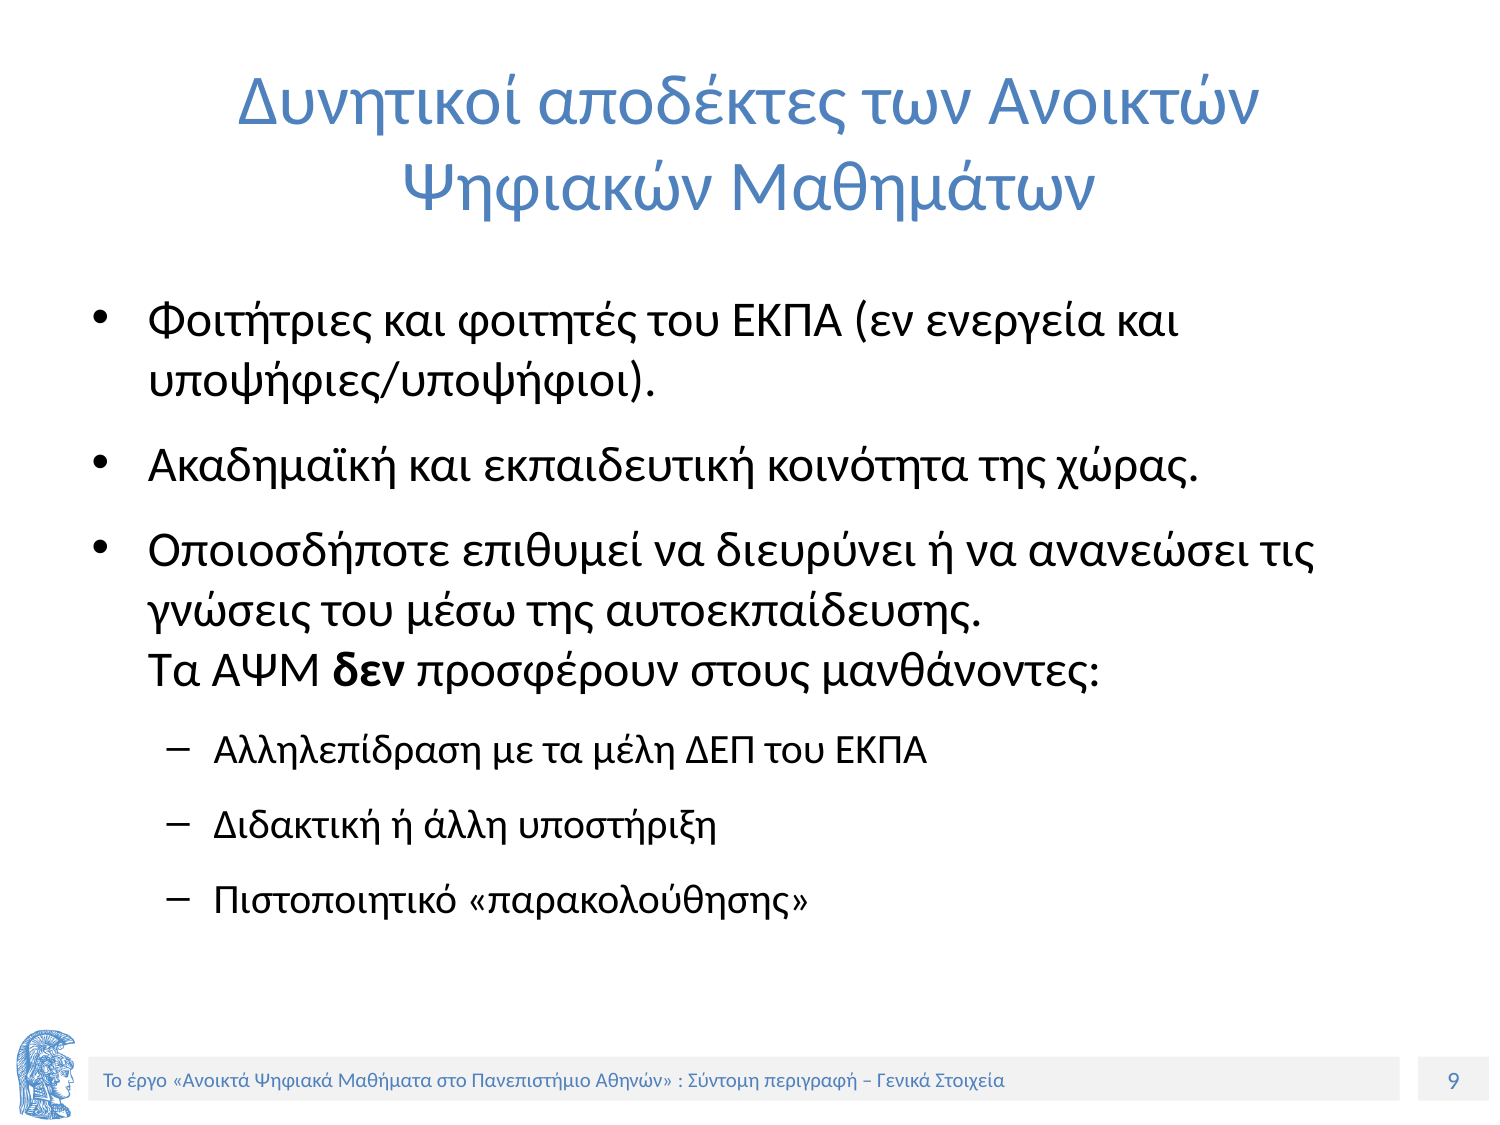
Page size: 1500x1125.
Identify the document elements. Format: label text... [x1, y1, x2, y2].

title Δυνητικοί αποδέκτες των Ανοικτών Ψηφιακών Μαθημάτων [75, 45, 1425, 233]
picture [9, 1026, 81, 1120]
list Φοιτήτριες και φοιτητές του ΕΚΠΑ (εν ενεργεία και υποψήφιες/υποψήφιοι). Ακαδημαϊκή και εκπαιδευτική κοινότητα της χώρας. Οποιοσδήποτε επιθυμεί να διευρύνει ή να ανανεώσει τις γνώσεις του μέσω της αυτοεκπαίδευσης. Τα ΑΨΜ δεν προσφέρουν στους μανθάνοντες: Αλληλεπίδραση με τα μέλη ΔΕΠ του ΕΚΠΑ Διδακτική ή άλλη υποστήριξη Πιστοποιητικό «παρακολούθησης» [76, 278, 1427, 988]
